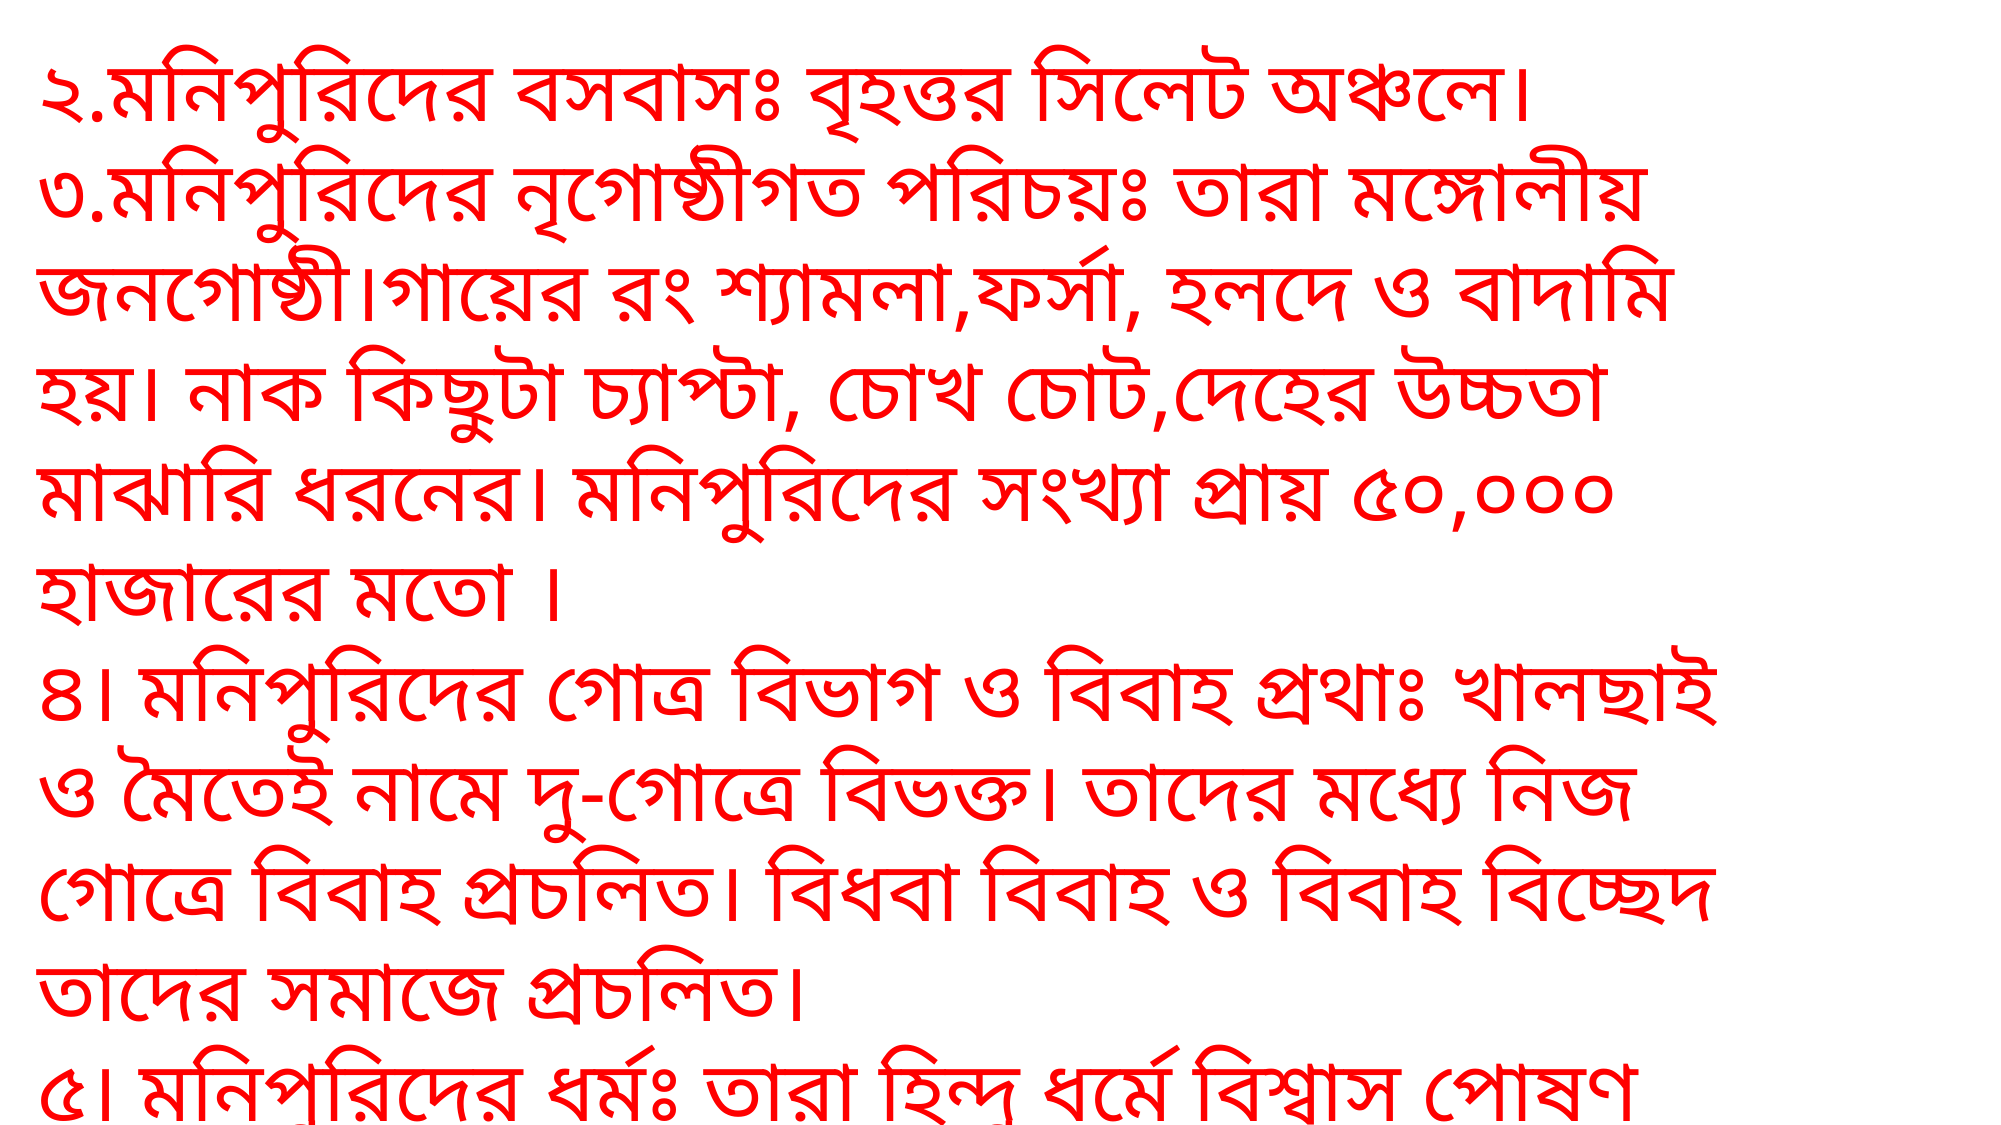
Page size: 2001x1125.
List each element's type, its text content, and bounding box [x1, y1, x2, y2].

text_box ২.মনিপুরিদের বসবাসঃ বৃহত্তর সিলেট অঞ্চলে। ৩.মনিপুরিদের নৃগোষ্ঠীগত পরিচয়ঃ তারা মঙ্গোলীয় জনগোষ্ঠী।গায়ের রং শ্যামলা,ফর্সা, হলদে ও বাদামি হয়। নাক কিছুটা চ্যাপ্টা, চোখ চোট,দেহের উচ্চতা মাঝারি ধরনের। মনিপুরিদের সংখ্যা প্রায় ৫০,০০০ হাজারের মতো । ৪। মনিপুরিদের গোত্র বিভাগ ও বিবাহ প্রথাঃ খালছাই ও মৈতেই নামে দু-গোত্রে বিভক্ত। তাদের মধ্যে নিজ গোত্রে বিবাহ প্রচলিত। বিধবা বিবাহ ও বিবাহ বিচ্ছেদ তাদের সমাজে প্রচলিত। ৫। মনিপুরিদের ধর্মঃ তারা হিন্দু ধর্মে বিশ্বাস পোষণ করে। বর্তমানে অনেকেই ইসলাম ধর্ম গ্রহন করছে। [22, 30, 1800, 1125]
